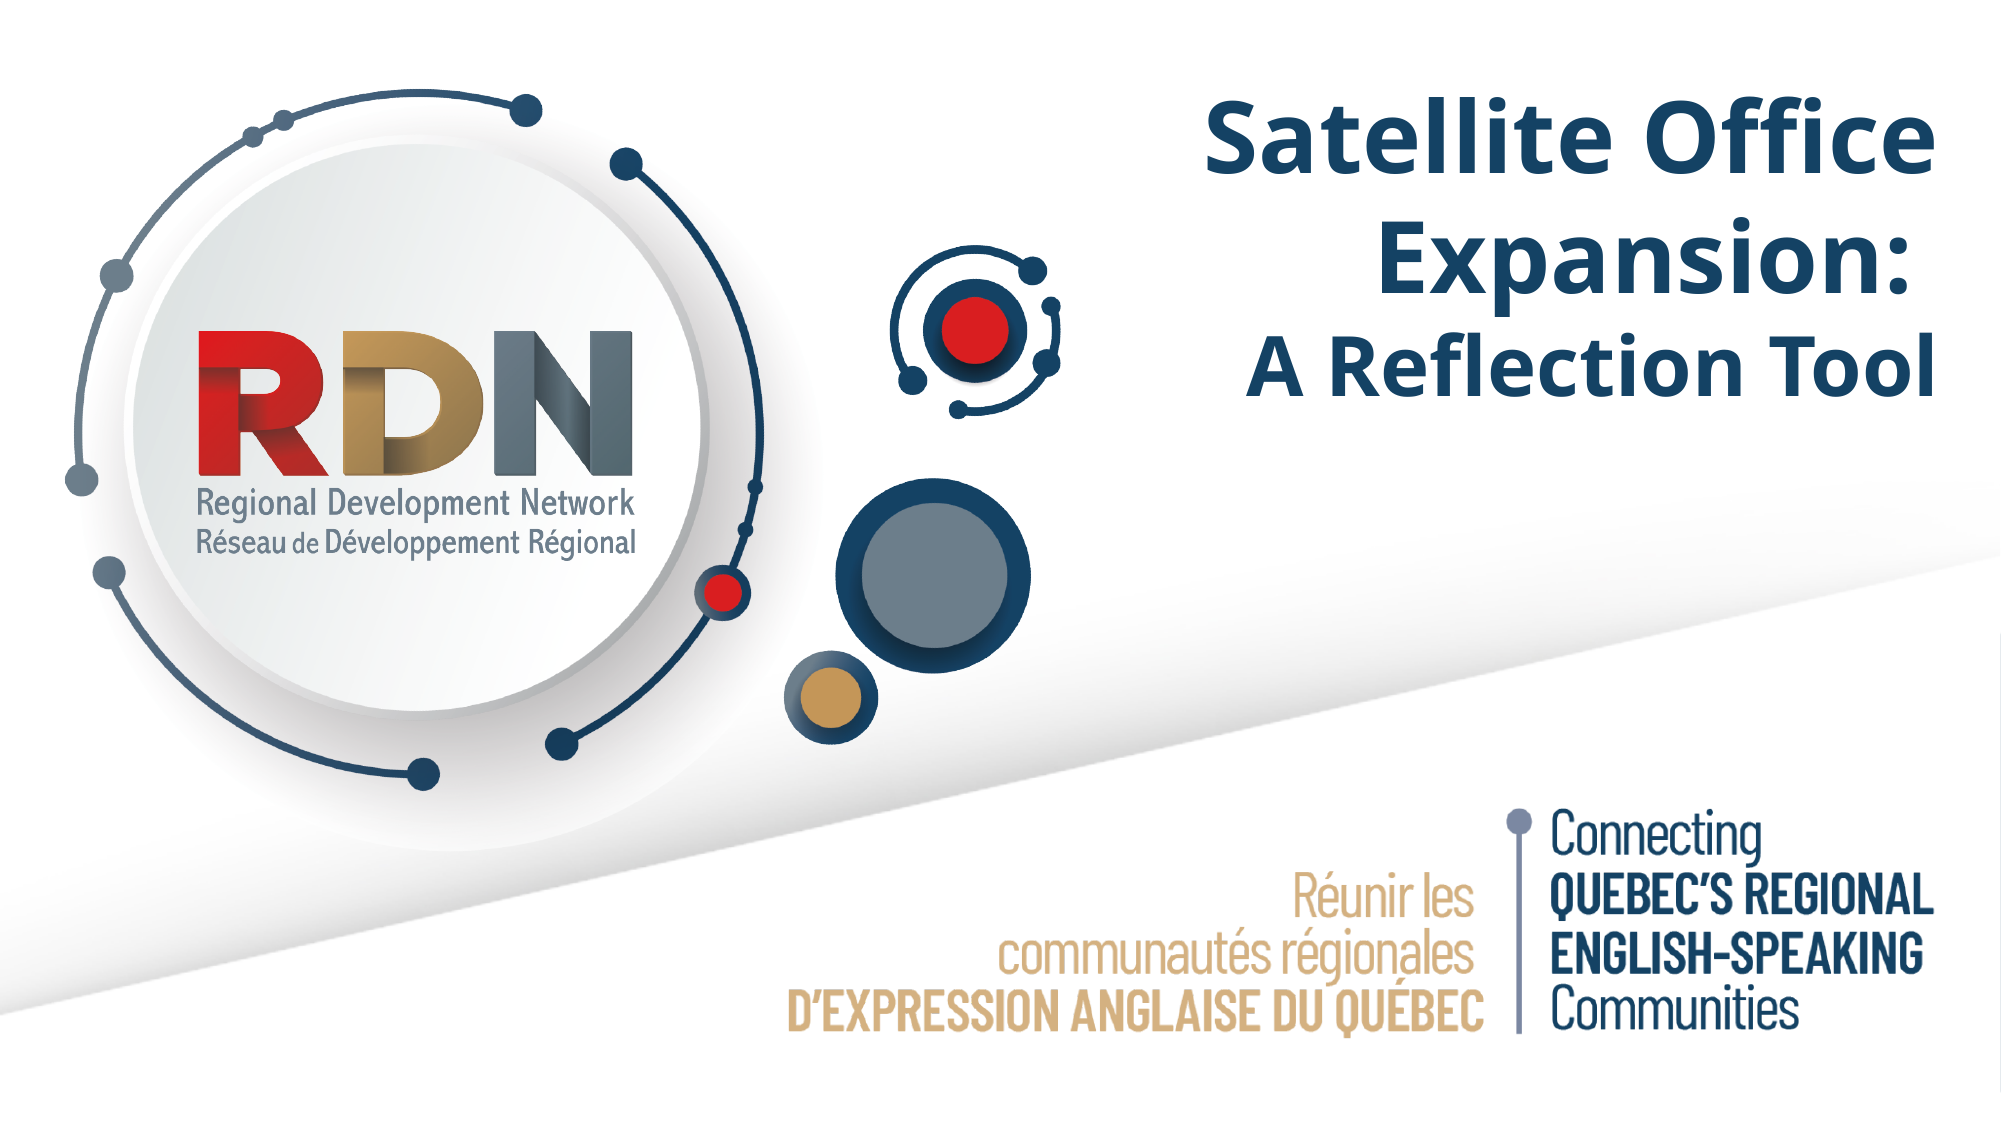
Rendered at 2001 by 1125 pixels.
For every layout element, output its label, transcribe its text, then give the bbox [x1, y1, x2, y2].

picture [0, 0, 2001, 1048]
title Satellite Office Expansion: A Reflection Tool [775, 53, 1960, 351]
